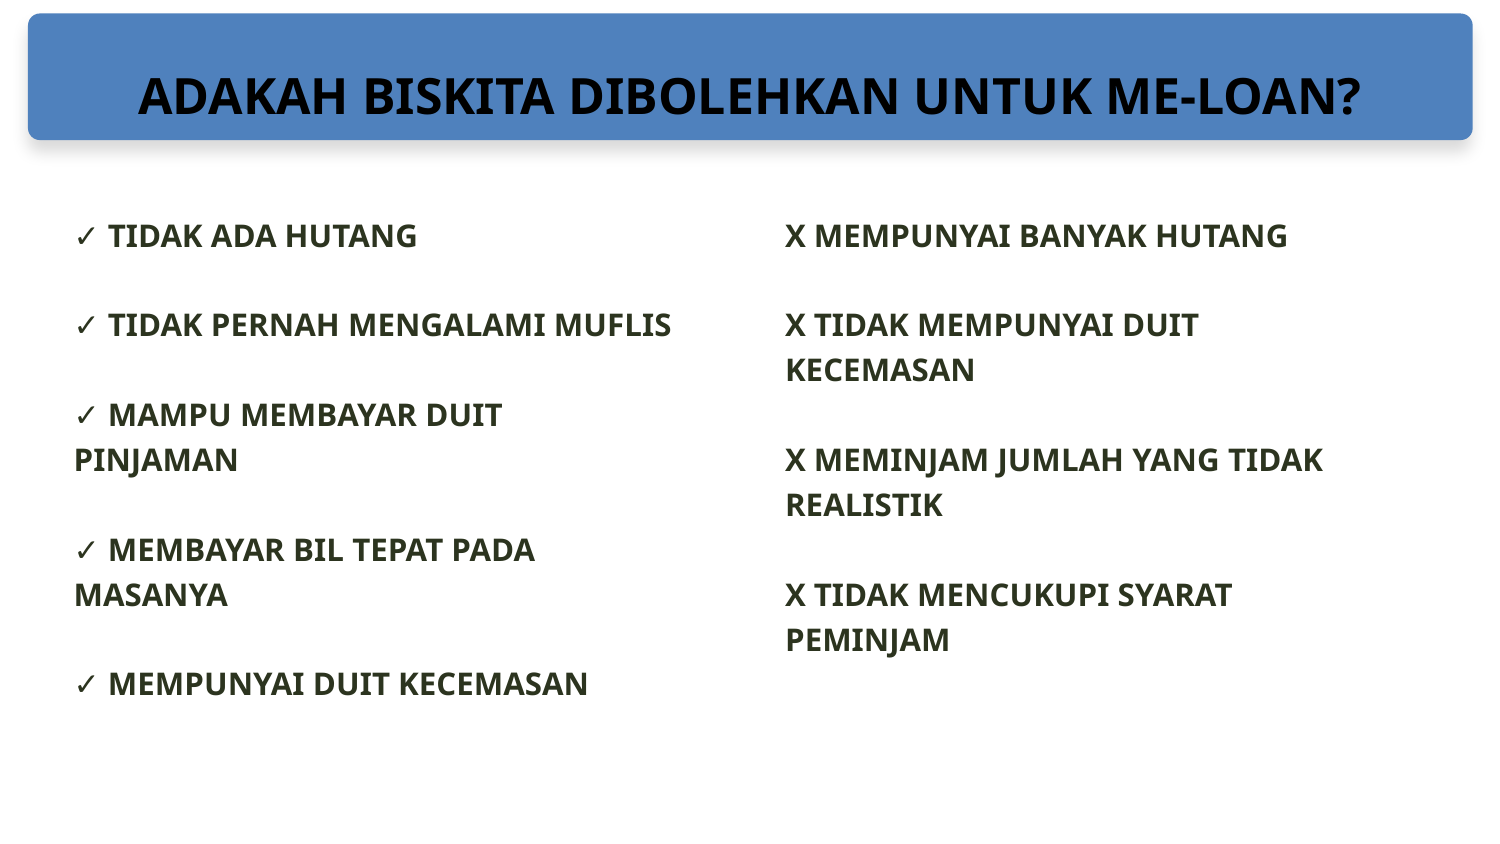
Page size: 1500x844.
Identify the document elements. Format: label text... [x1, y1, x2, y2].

text_box X MEMPUNYAI BANYAK HUTANG X TIDAK MEMPUNYAI DUIT KECEMASAN X MEMINJAM JUMLAH YANG TIDAK REALISTIK X TIDAK MENCUKUPI SYARAT PEMINJAM [785, 208, 1388, 658]
text_box ✓ TIDAK ADA HUTANG ✓ TIDAK PERNAH MENGALAMI MUFLIS ✓ MAMPU MEMBAYAR DUIT PINJAMAN ✓ MEMBAYAR BIL TEPAT PADA MASANYA ✓ MEMPUNYAI DUIT KECEMASAN [73, 208, 676, 703]
text_box ADAKAH BISKITA DIBOLEHKAN UNTUK ME-LOAN? [47, 43, 1452, 125]
text_box [27, 13, 1473, 141]
